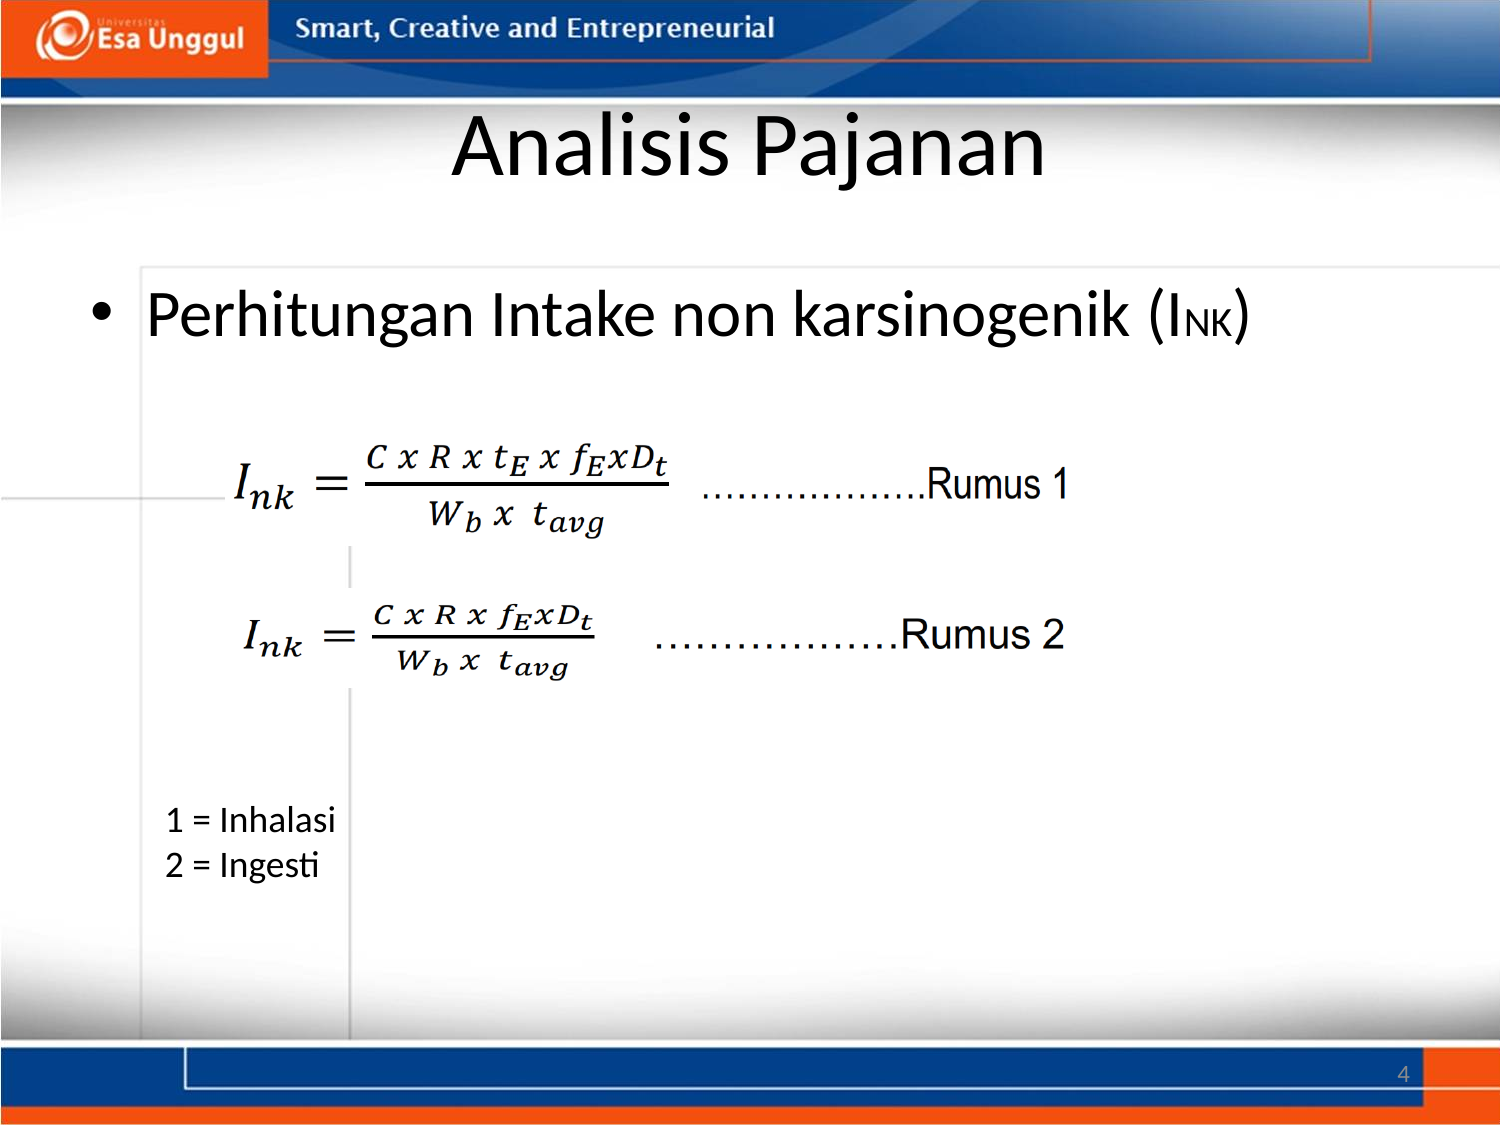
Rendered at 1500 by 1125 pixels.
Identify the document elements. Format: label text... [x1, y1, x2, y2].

picture [0, 0, 1500, 1125]
slide_number 4 [1074, 1042, 1425, 1103]
text_box 1 = Inhalasi 2 = Ingesti [150, 787, 413, 893]
list Perhitungan Intake non karsinogenik (INK) [75, 262, 1425, 1005]
title Analisis Pajanan [75, 45, 1425, 233]
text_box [224, 424, 1089, 688]
